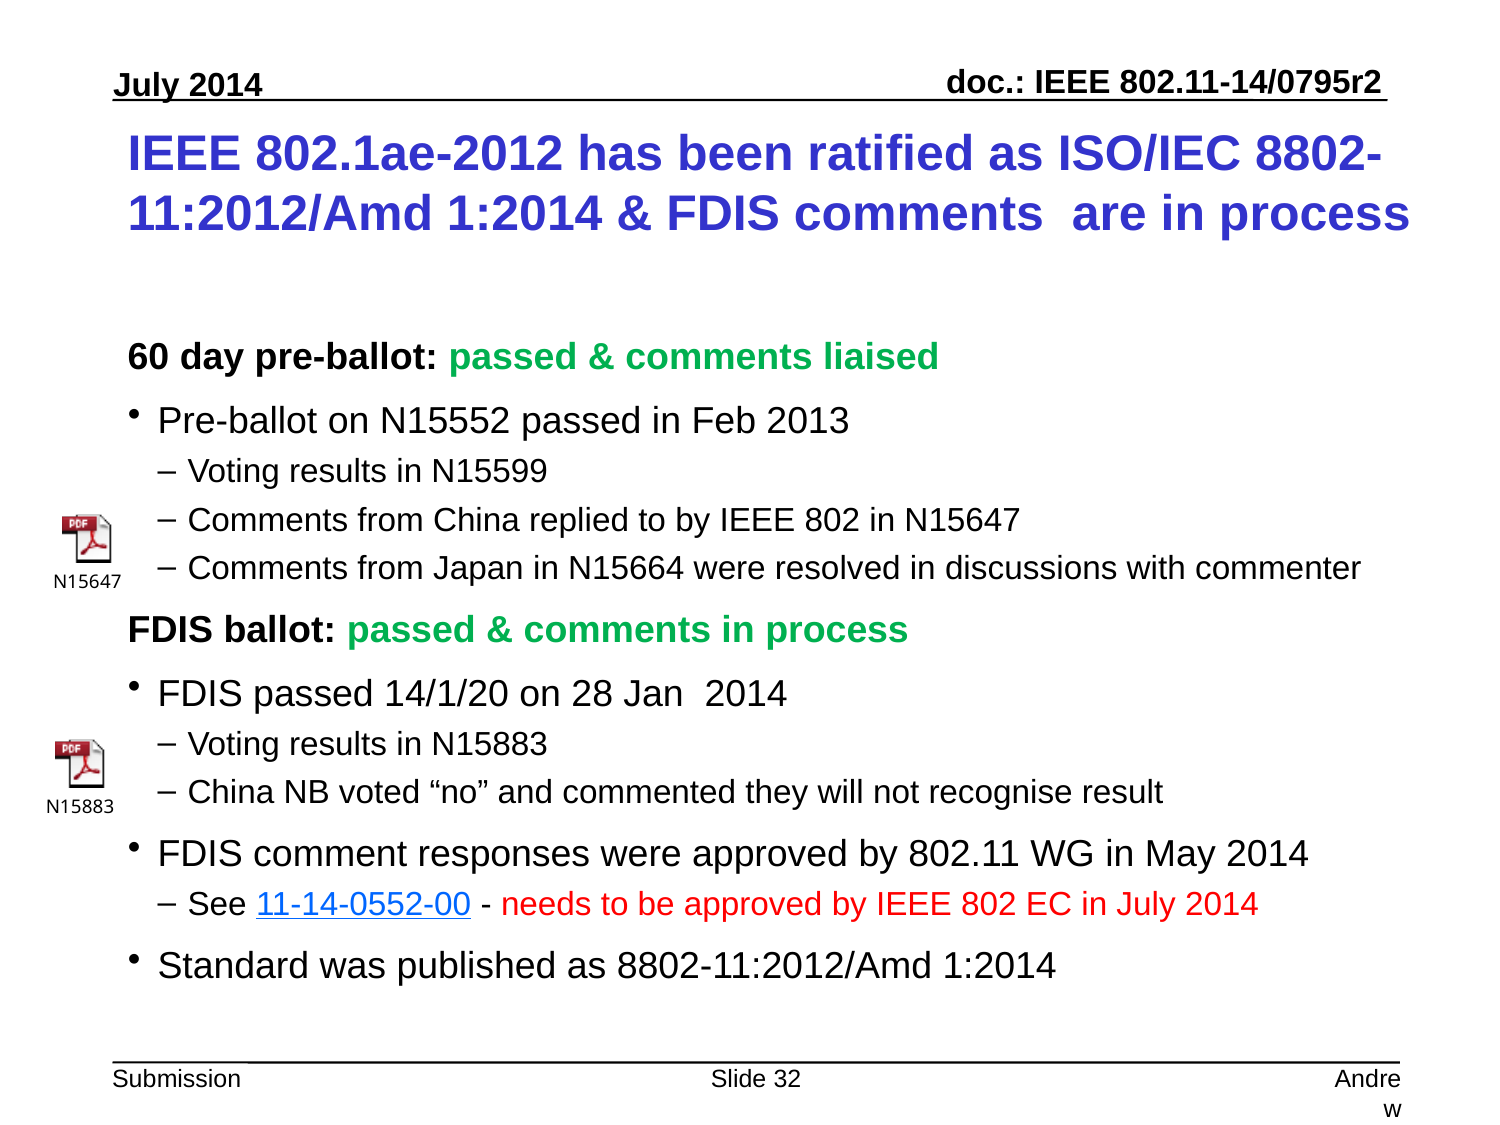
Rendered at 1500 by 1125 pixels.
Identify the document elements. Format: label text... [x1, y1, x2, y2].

footer Andrew Myles, Cisco [1320, 1061, 1402, 1093]
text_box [4, 737, 156, 865]
title IEEE 802.1ae-2012 has been ratified as ISO/IEC 8802-11:2012/Amd 1:2014 & FDIS comments are in process [112, 112, 1475, 288]
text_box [12, 512, 163, 640]
slide_number Slide 32 [709, 1061, 803, 1093]
list 60 day pre-ballot: passed & comments liaised Pre-ballot on N15552 passed in Feb 2013 Voting results in N15599 Comments from China replied to by IEEE 802 in N15647 Comments from Japan in N15664 were resolved in discussions with commenter FDIS ballot: passed & comments in process FDIS passed 14/1/20 on 28 Jan 2014 Voting results in N15883 China NB voted “no” and commented they will not recognise result FDIS comment responses were approved by 802.11 WG in May 2014 See 11-14-0552-00 - needs to be approved by IEEE 802 EC in July 2014 Standard was published as 8802-11:2012/Amd 1:2014 [112, 324, 1388, 1000]
